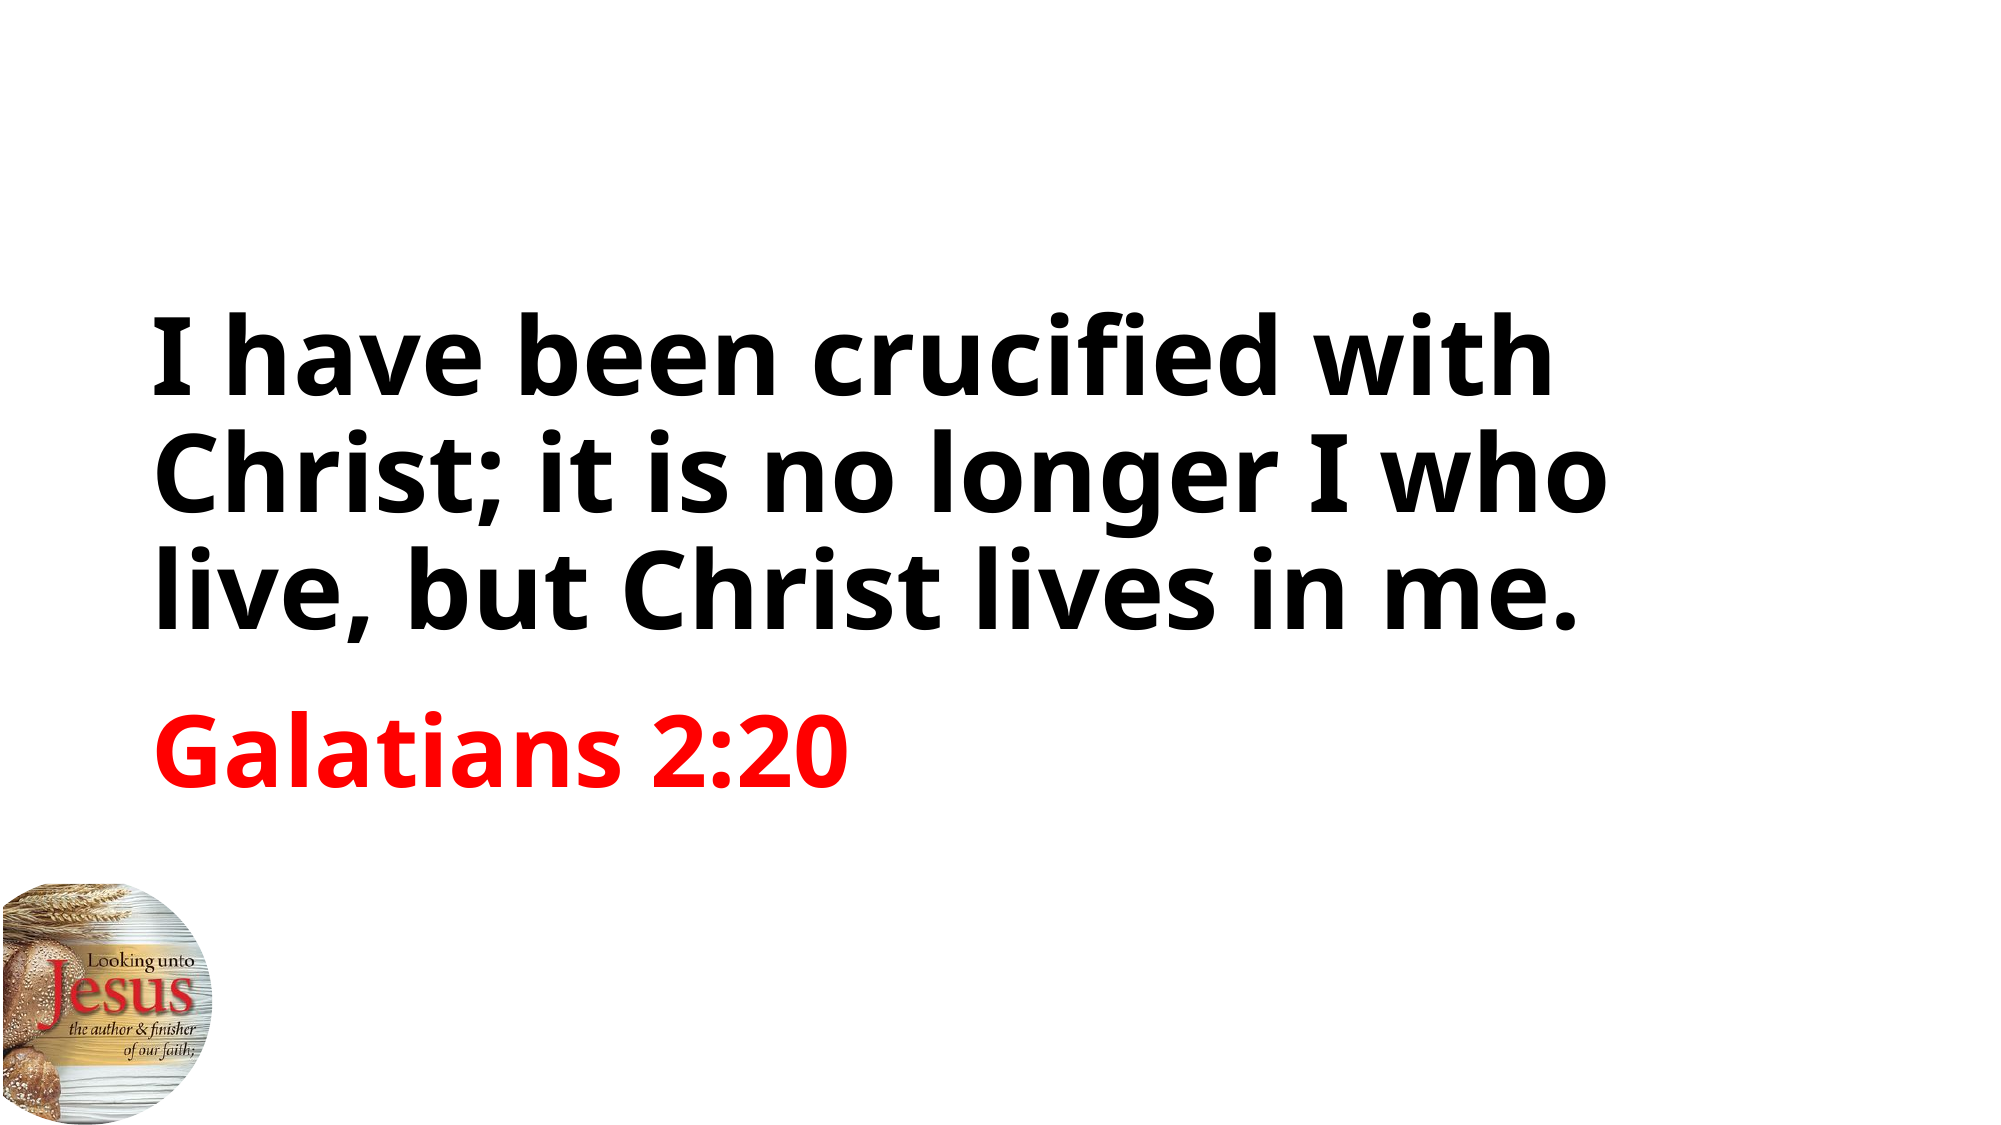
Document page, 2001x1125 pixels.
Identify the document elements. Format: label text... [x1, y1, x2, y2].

title I have been crucified with Christ; it is no longer I who live, but Christ lives in me. [136, 191, 1661, 661]
picture [2, 883, 213, 1125]
list Galatians 2:20 [136, 693, 1862, 822]
